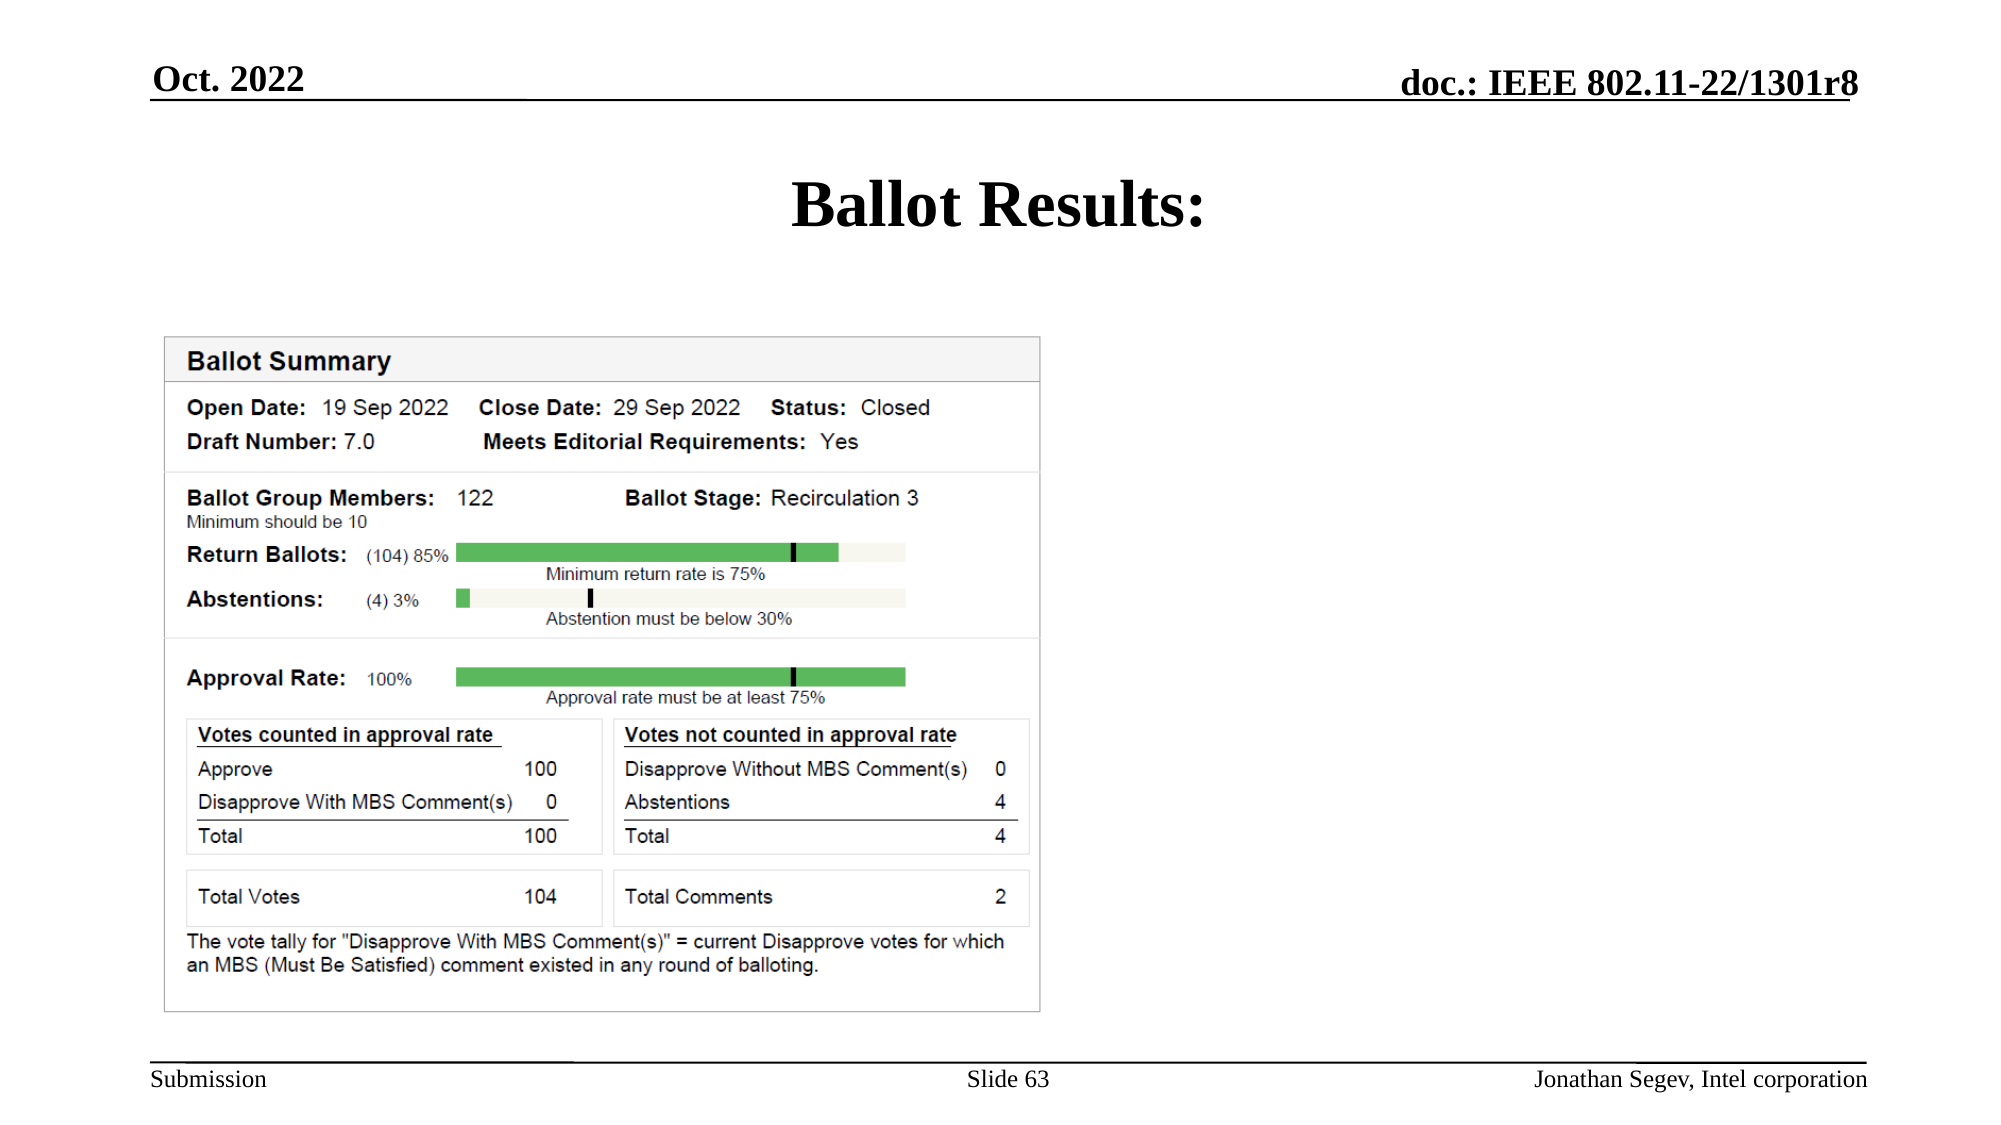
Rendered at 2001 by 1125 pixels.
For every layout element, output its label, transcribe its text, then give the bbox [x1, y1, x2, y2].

picture [131, 314, 1067, 1025]
title Ballot Results: [149, 112, 1850, 288]
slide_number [152, 54, 563, 100]
slide_number Slide 63 [950, 1061, 1067, 1123]
footer Jonathan Segev, Intel corporation [1171, 1061, 1869, 1093]
